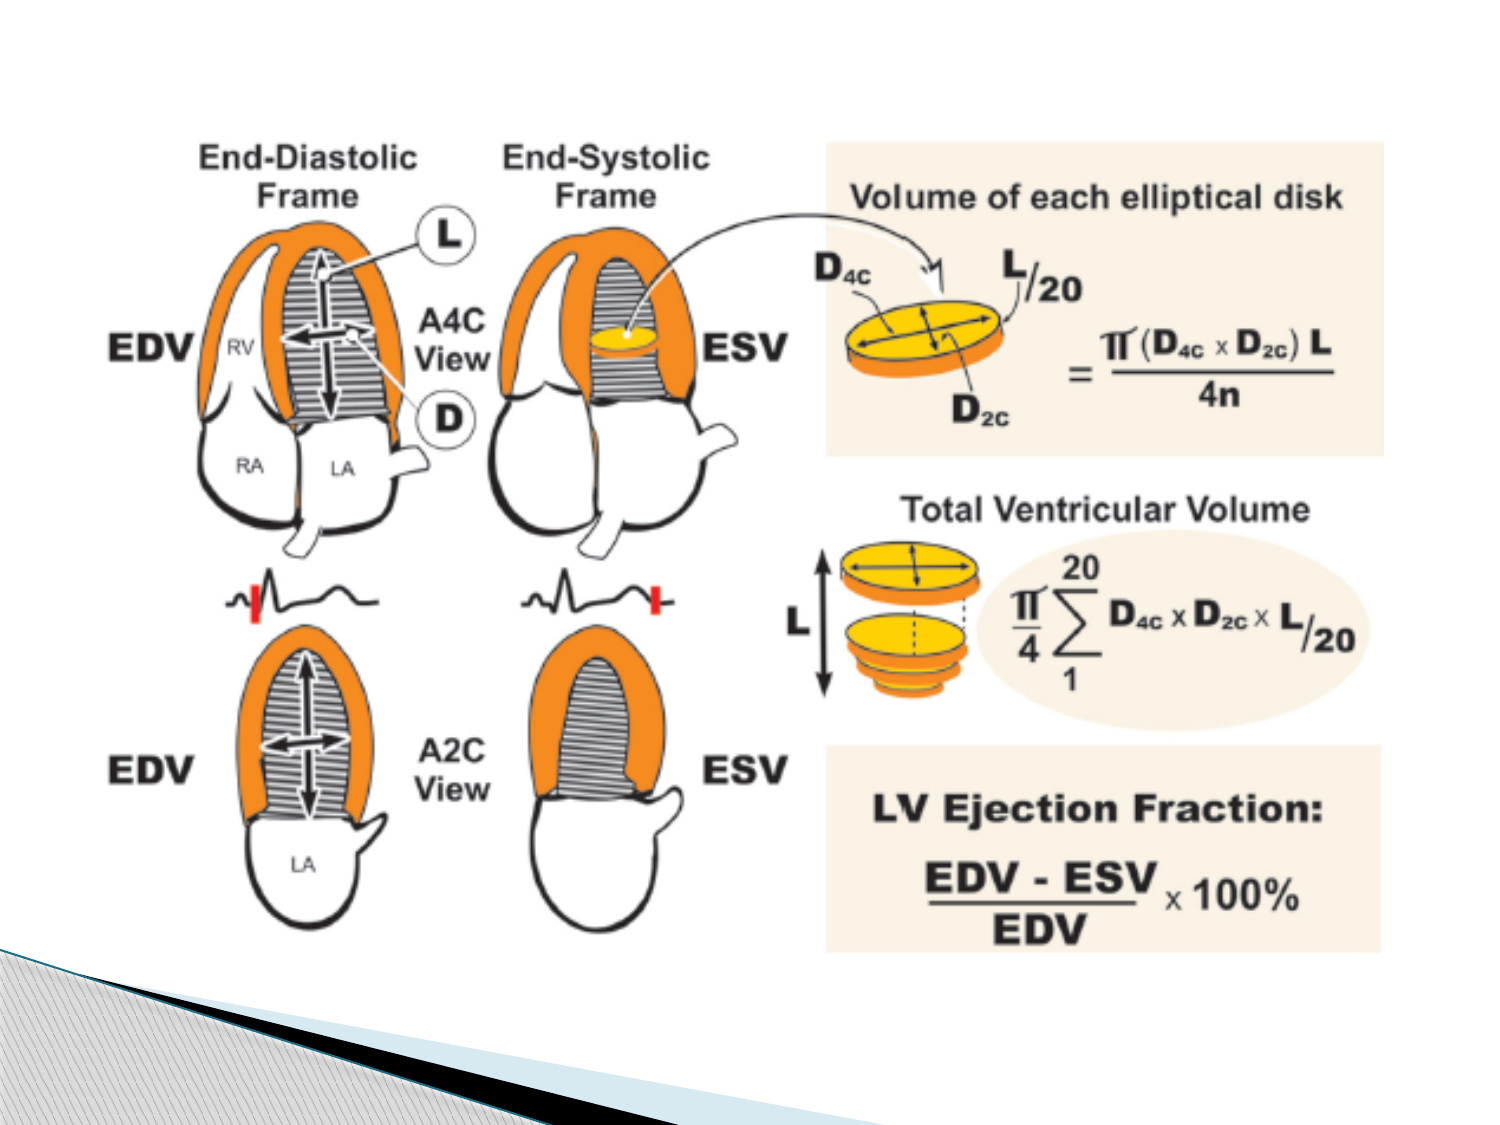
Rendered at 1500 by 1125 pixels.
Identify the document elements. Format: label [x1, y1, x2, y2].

list [87, 112, 1384, 963]
